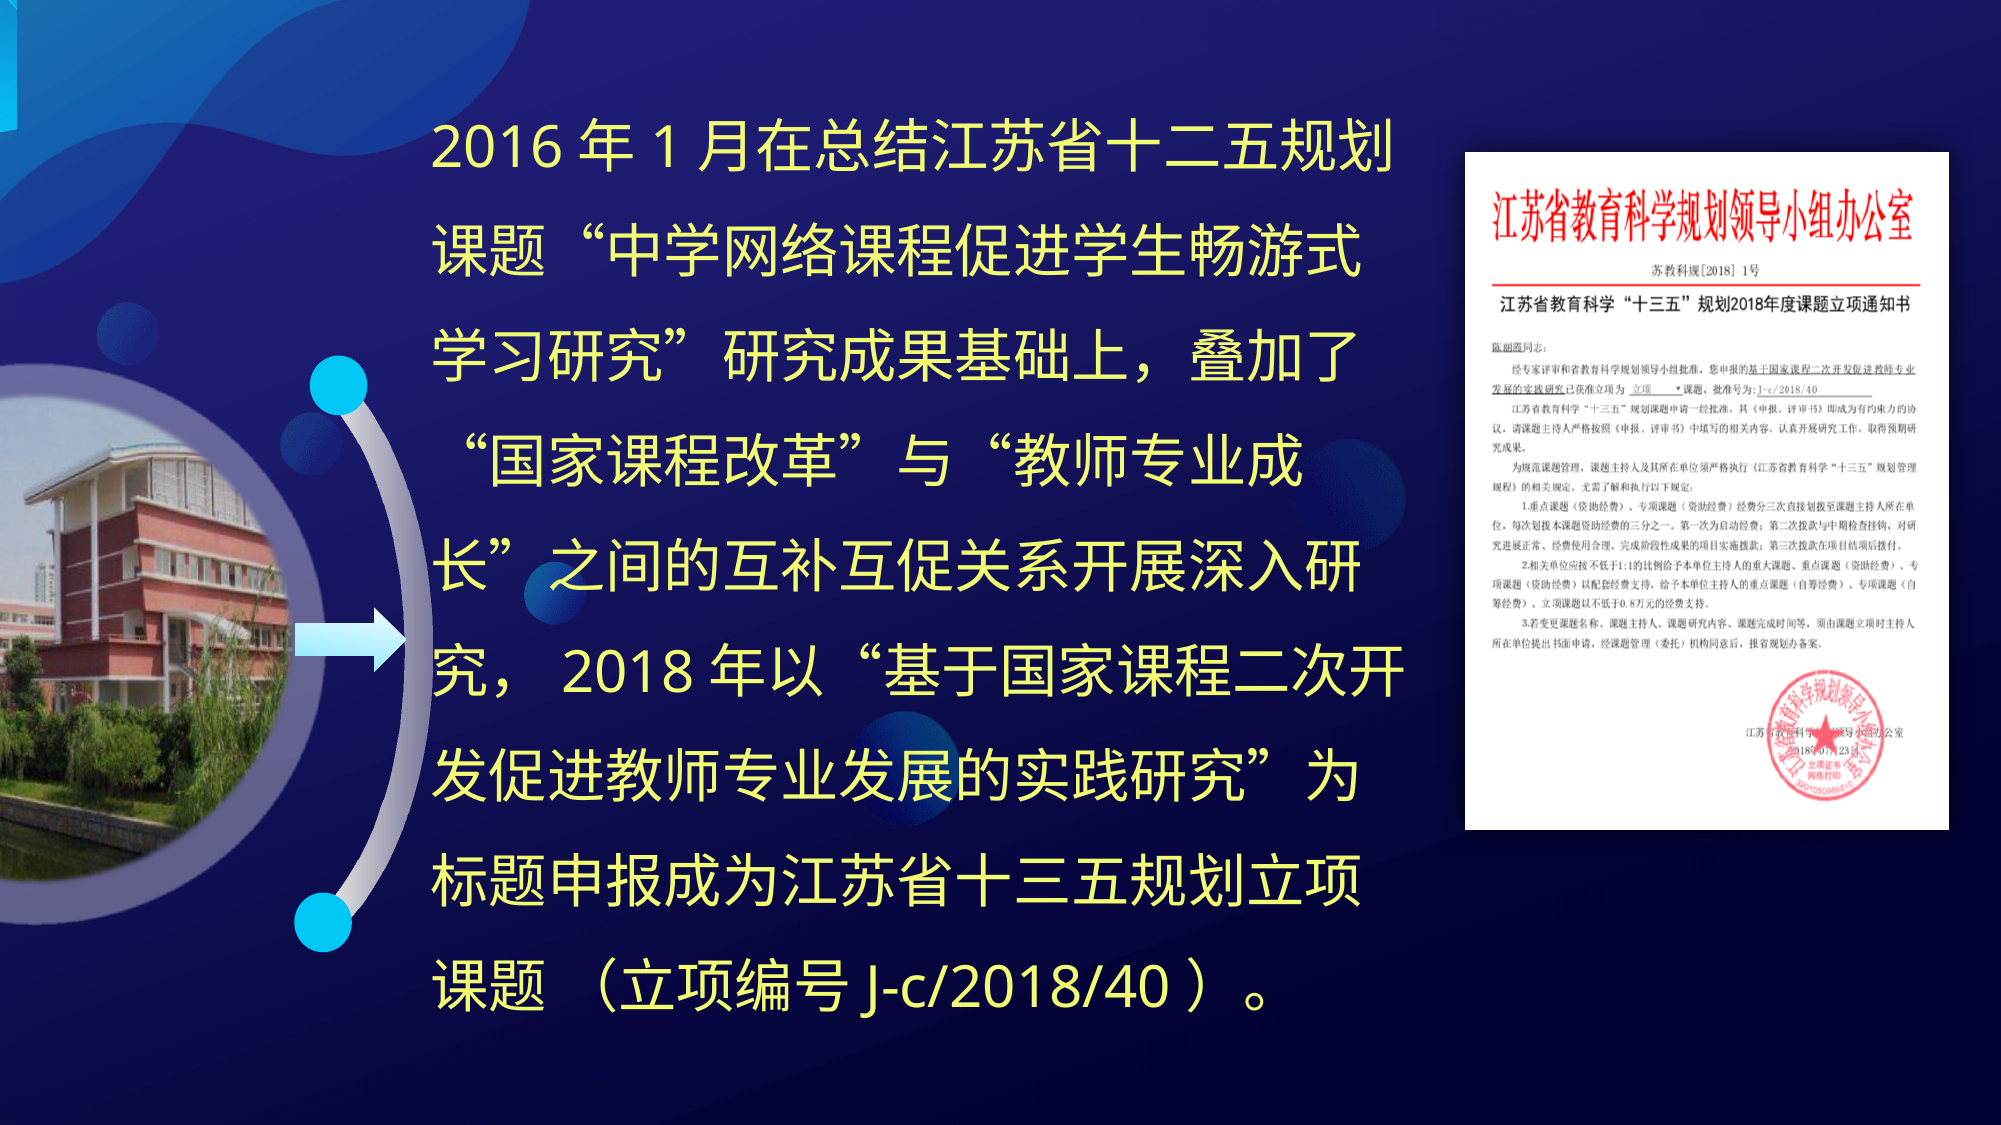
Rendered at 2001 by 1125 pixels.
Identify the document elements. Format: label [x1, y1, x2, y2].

text_box [0, 332, 433, 970]
picture [0, 0, 2001, 1125]
